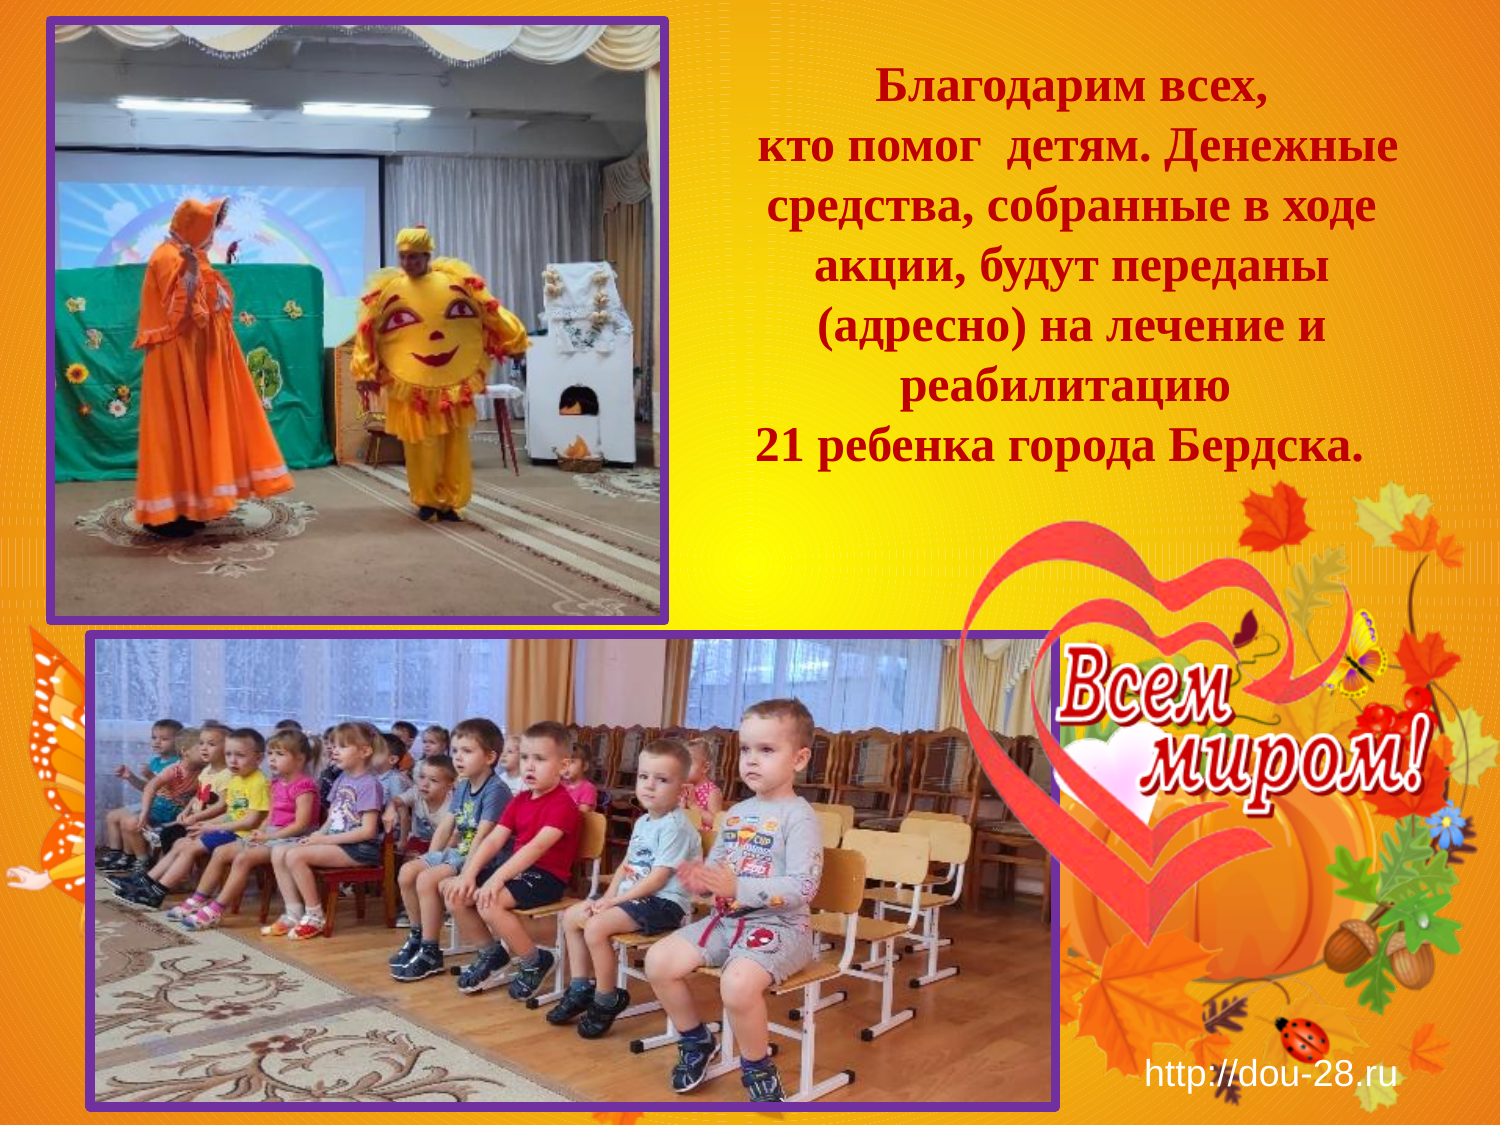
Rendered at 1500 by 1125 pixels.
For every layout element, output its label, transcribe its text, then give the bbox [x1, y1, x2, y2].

picture [0, 24, 1500, 1125]
text_box Благодарим всех, кто помог детям. Денежные средства, собранные в ходе акции, будут переданы (адресно) на лечение и реабилитацию 21 ребенка города Бердска. [729, 43, 1414, 478]
